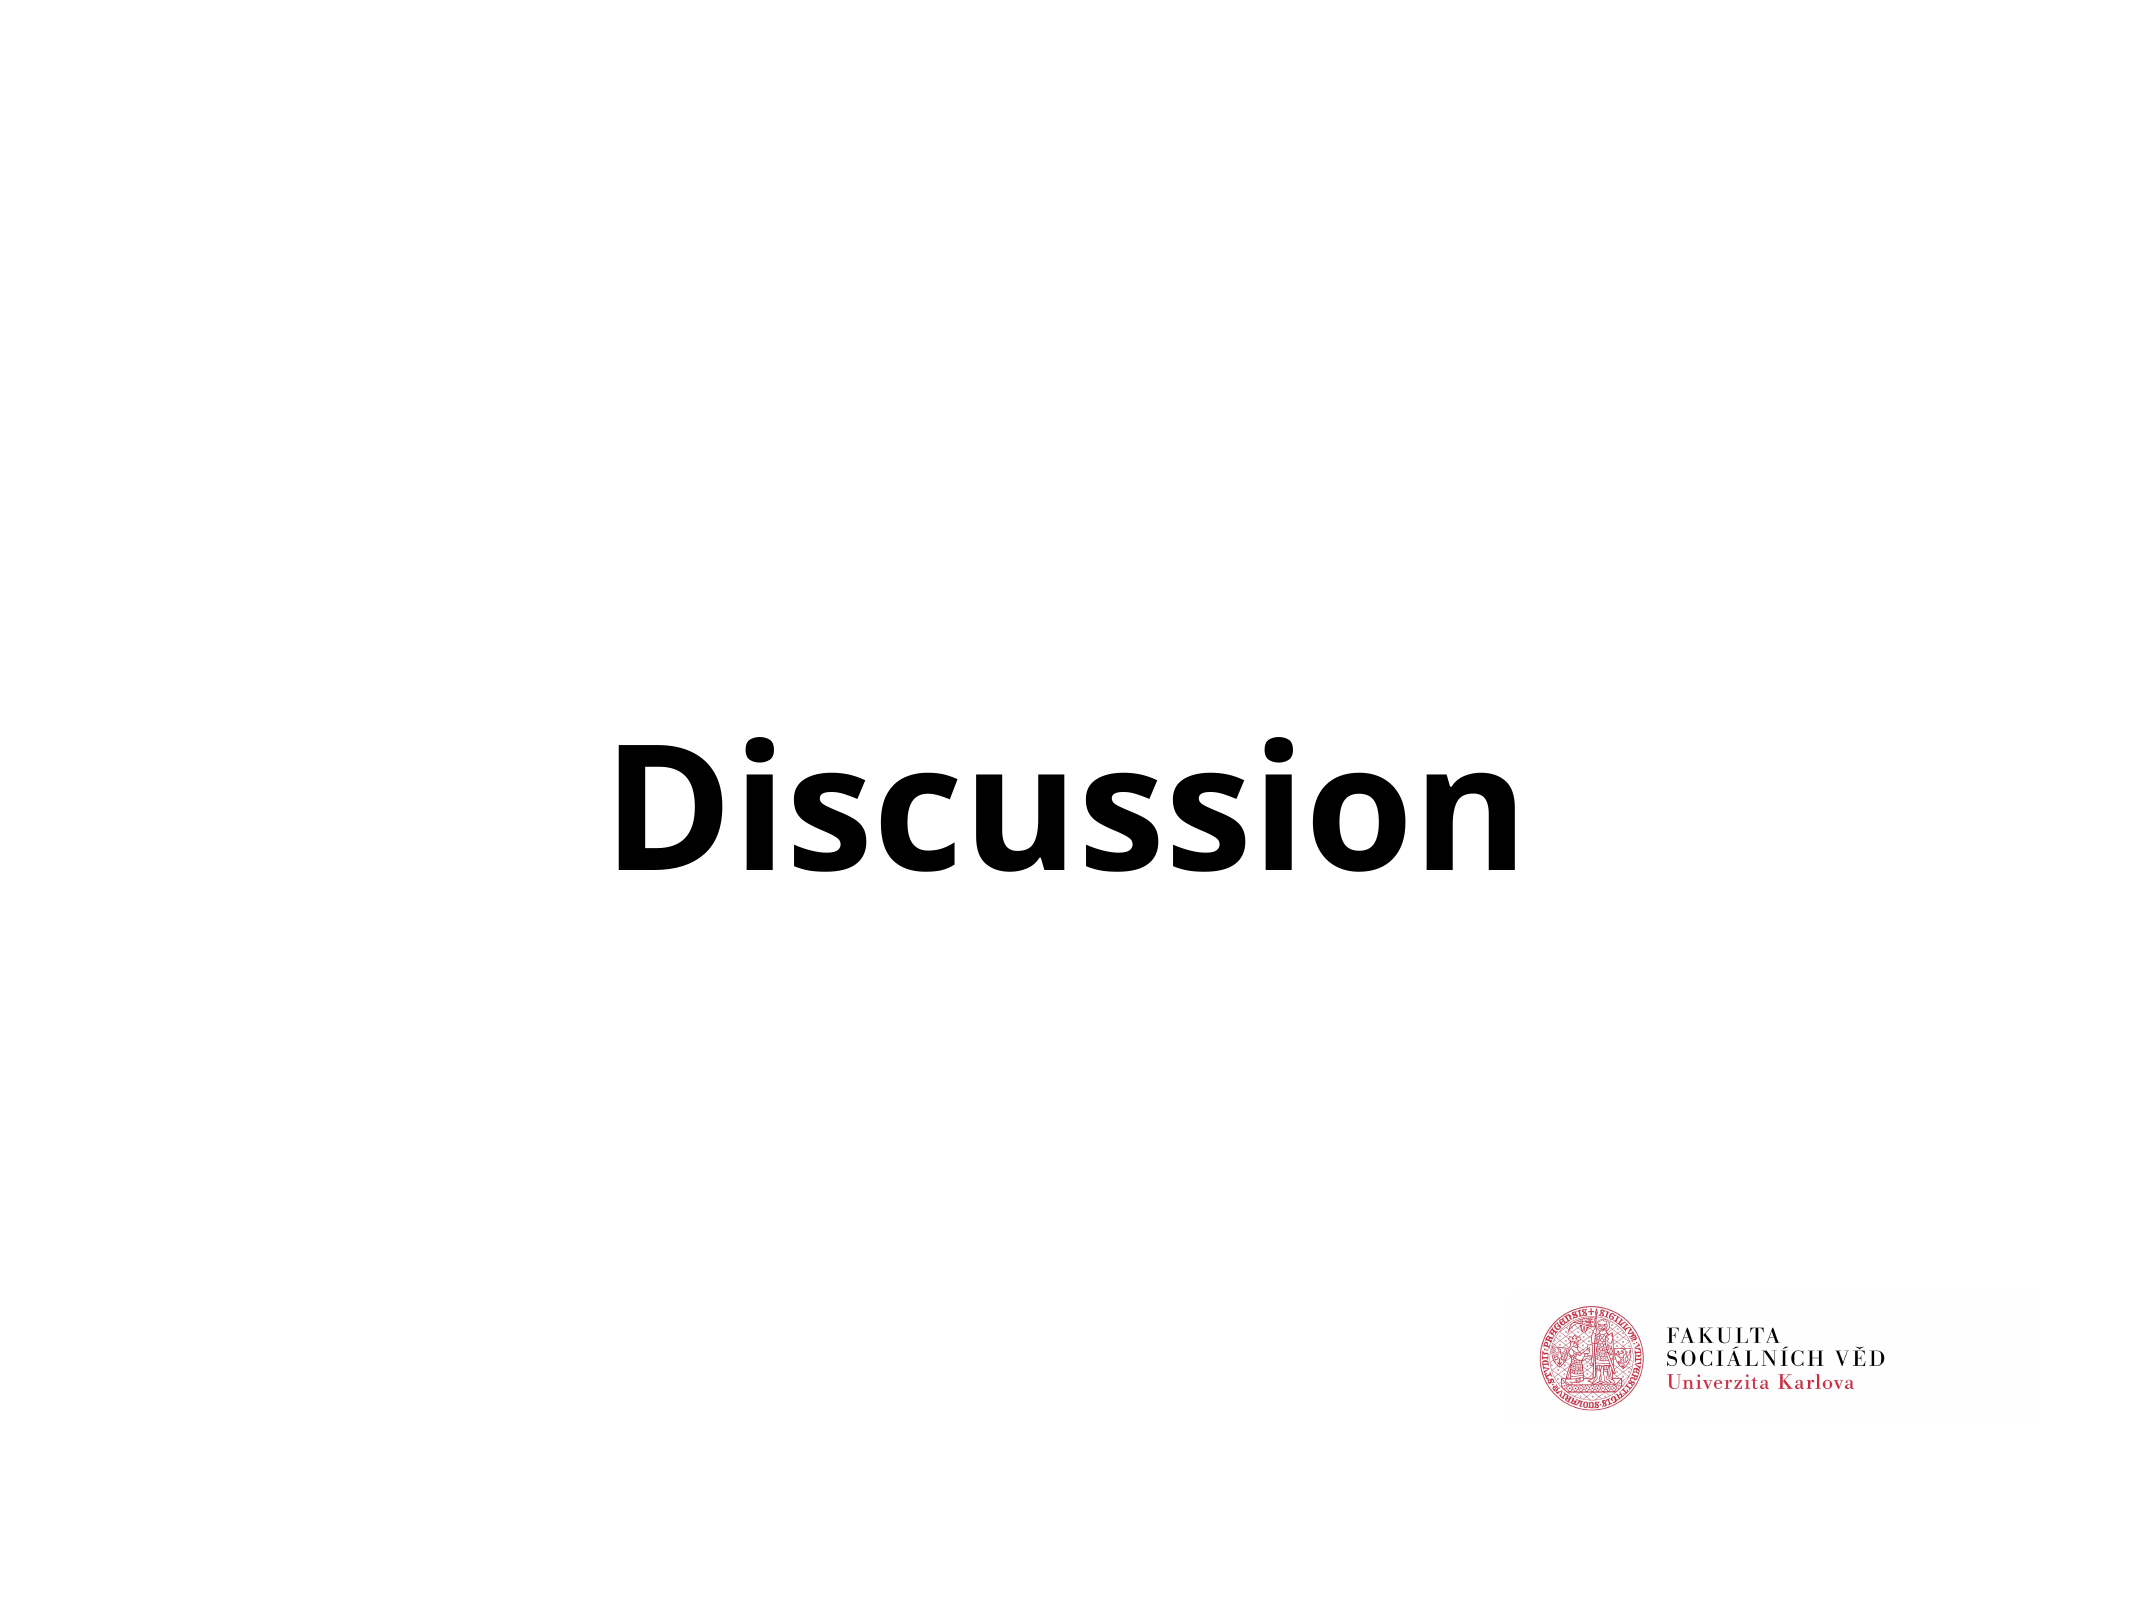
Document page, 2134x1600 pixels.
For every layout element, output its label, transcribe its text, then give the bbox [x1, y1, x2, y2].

title Discussion [208, 487, 1925, 1113]
picture [1510, 1291, 2036, 1423]
